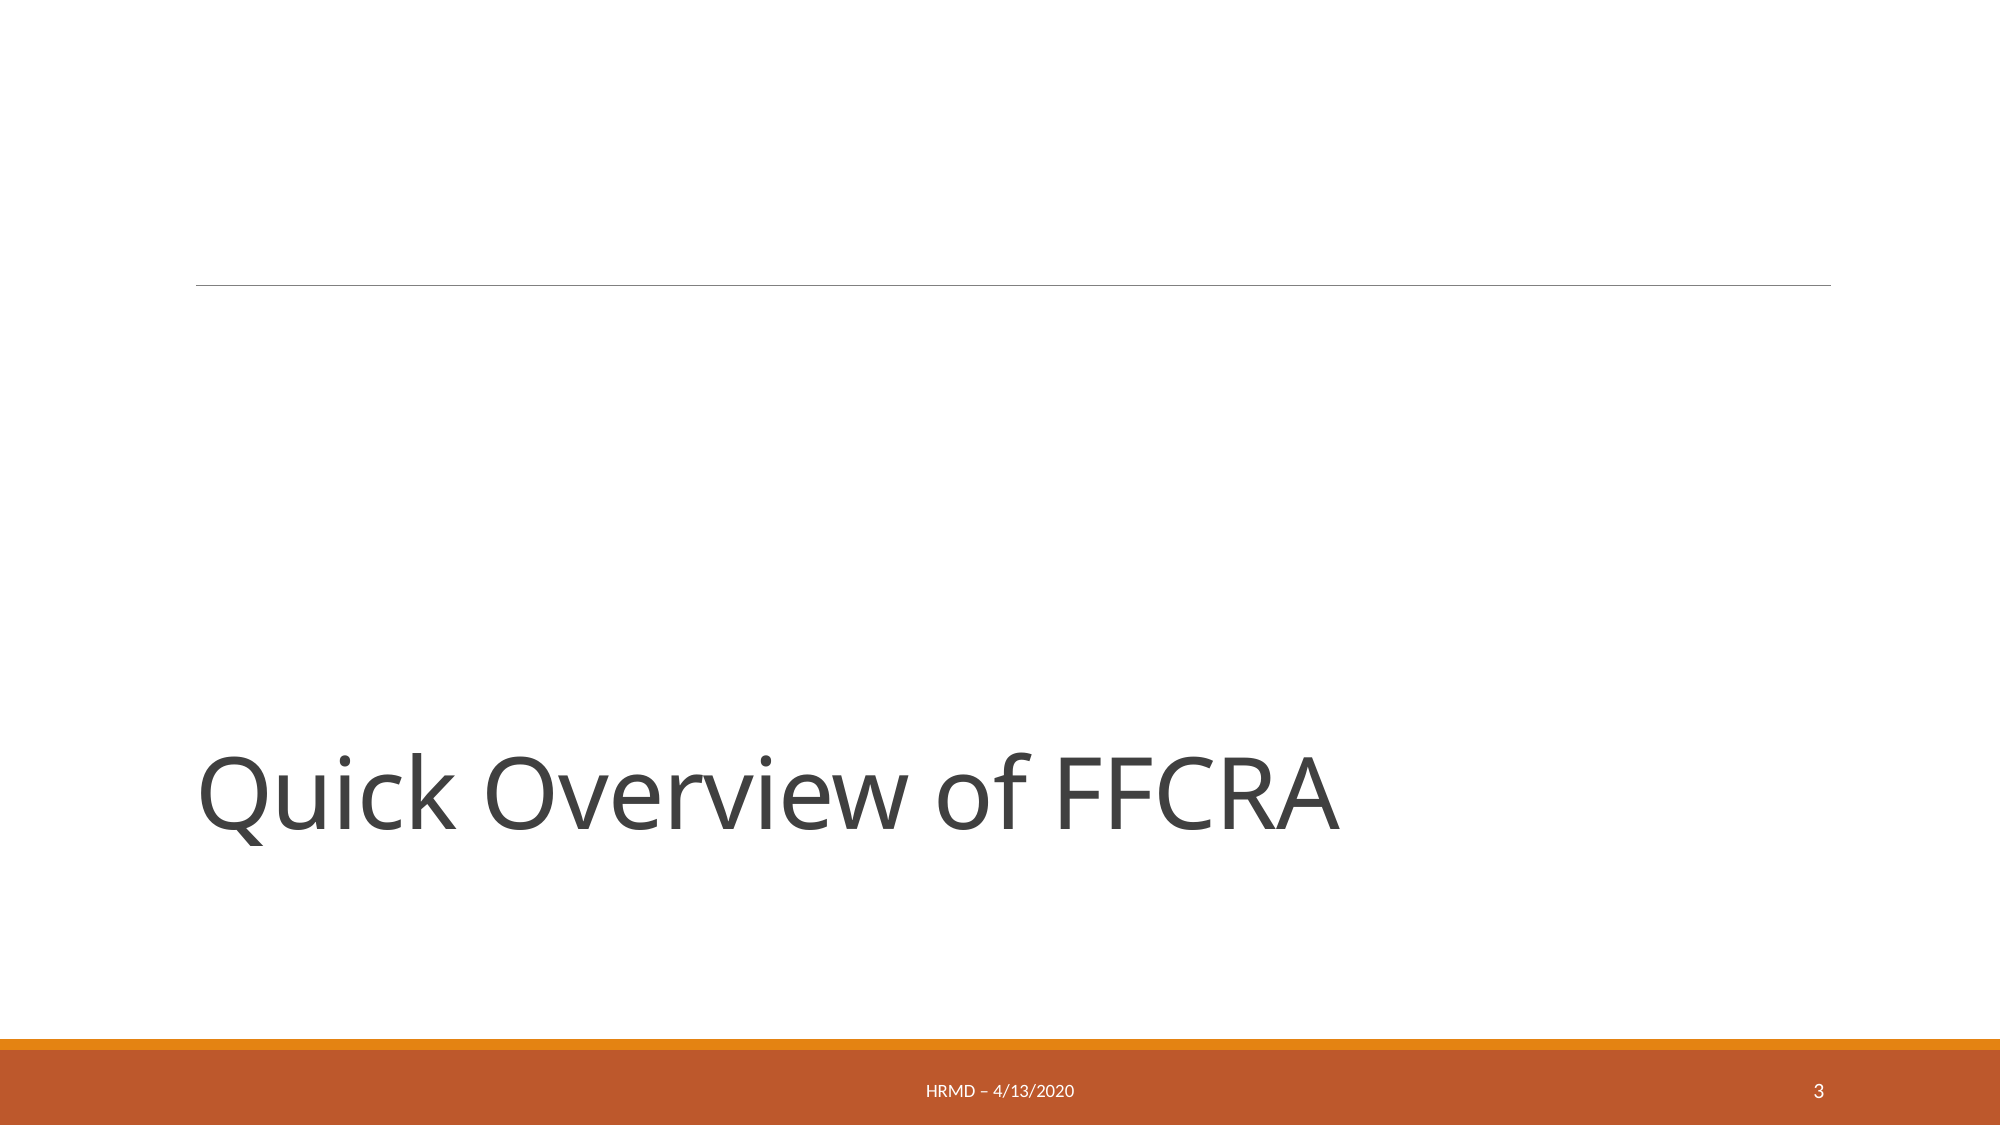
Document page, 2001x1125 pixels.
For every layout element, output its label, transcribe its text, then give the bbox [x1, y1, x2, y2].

title Quick Overview of FFCRA [180, 619, 1830, 858]
slide_number 3 [1624, 1059, 1840, 1120]
footer HRMD – 4/13/2020 [604, 1059, 1396, 1120]
